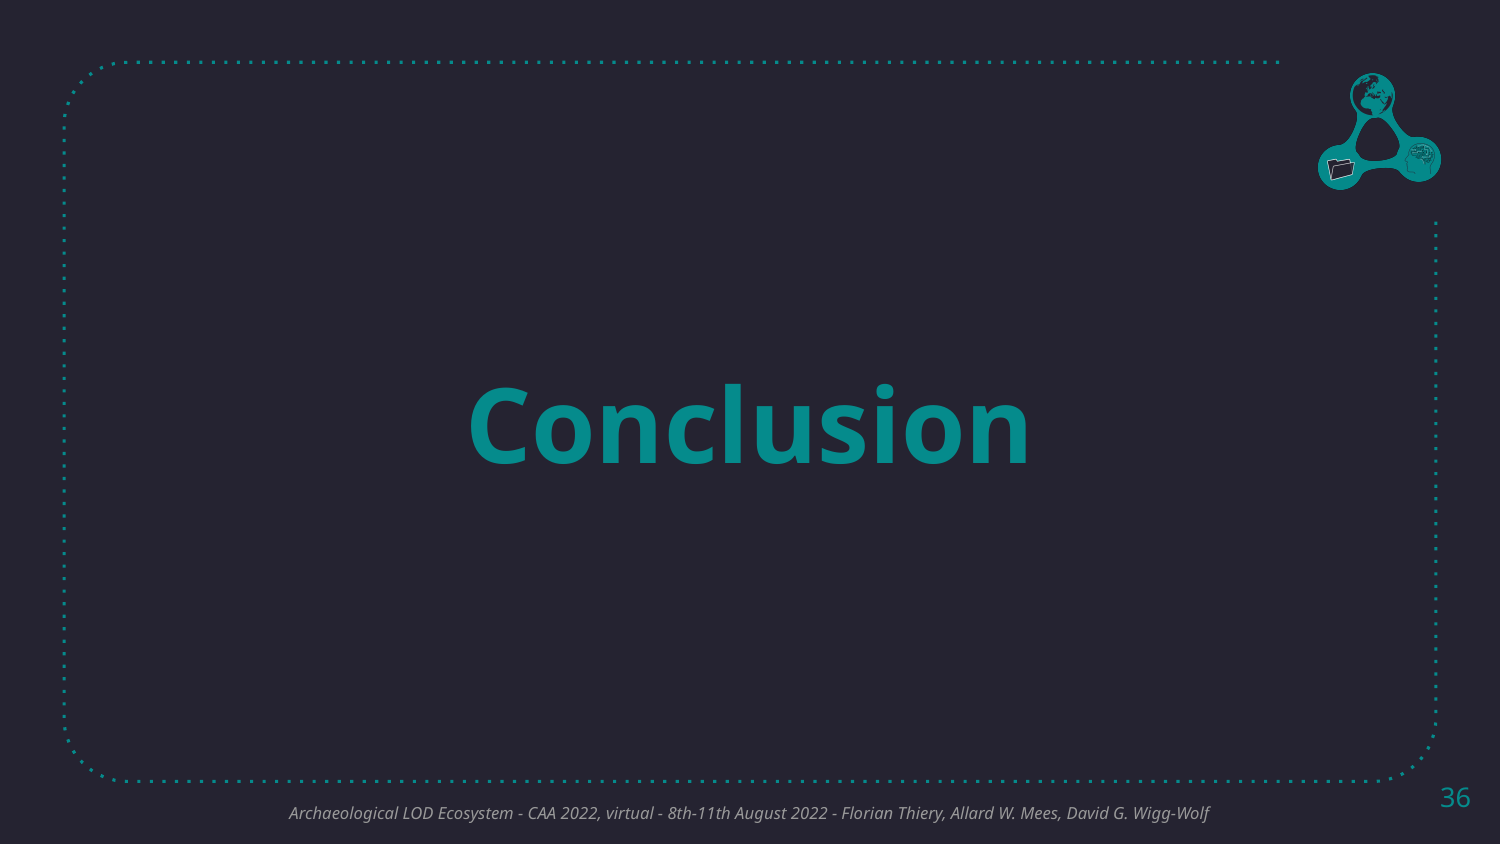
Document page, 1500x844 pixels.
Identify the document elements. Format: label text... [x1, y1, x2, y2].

title Conclusion [64, 81, 1436, 762]
slide_number 36 [1411, 753, 1500, 844]
picture [1310, 62, 1449, 201]
